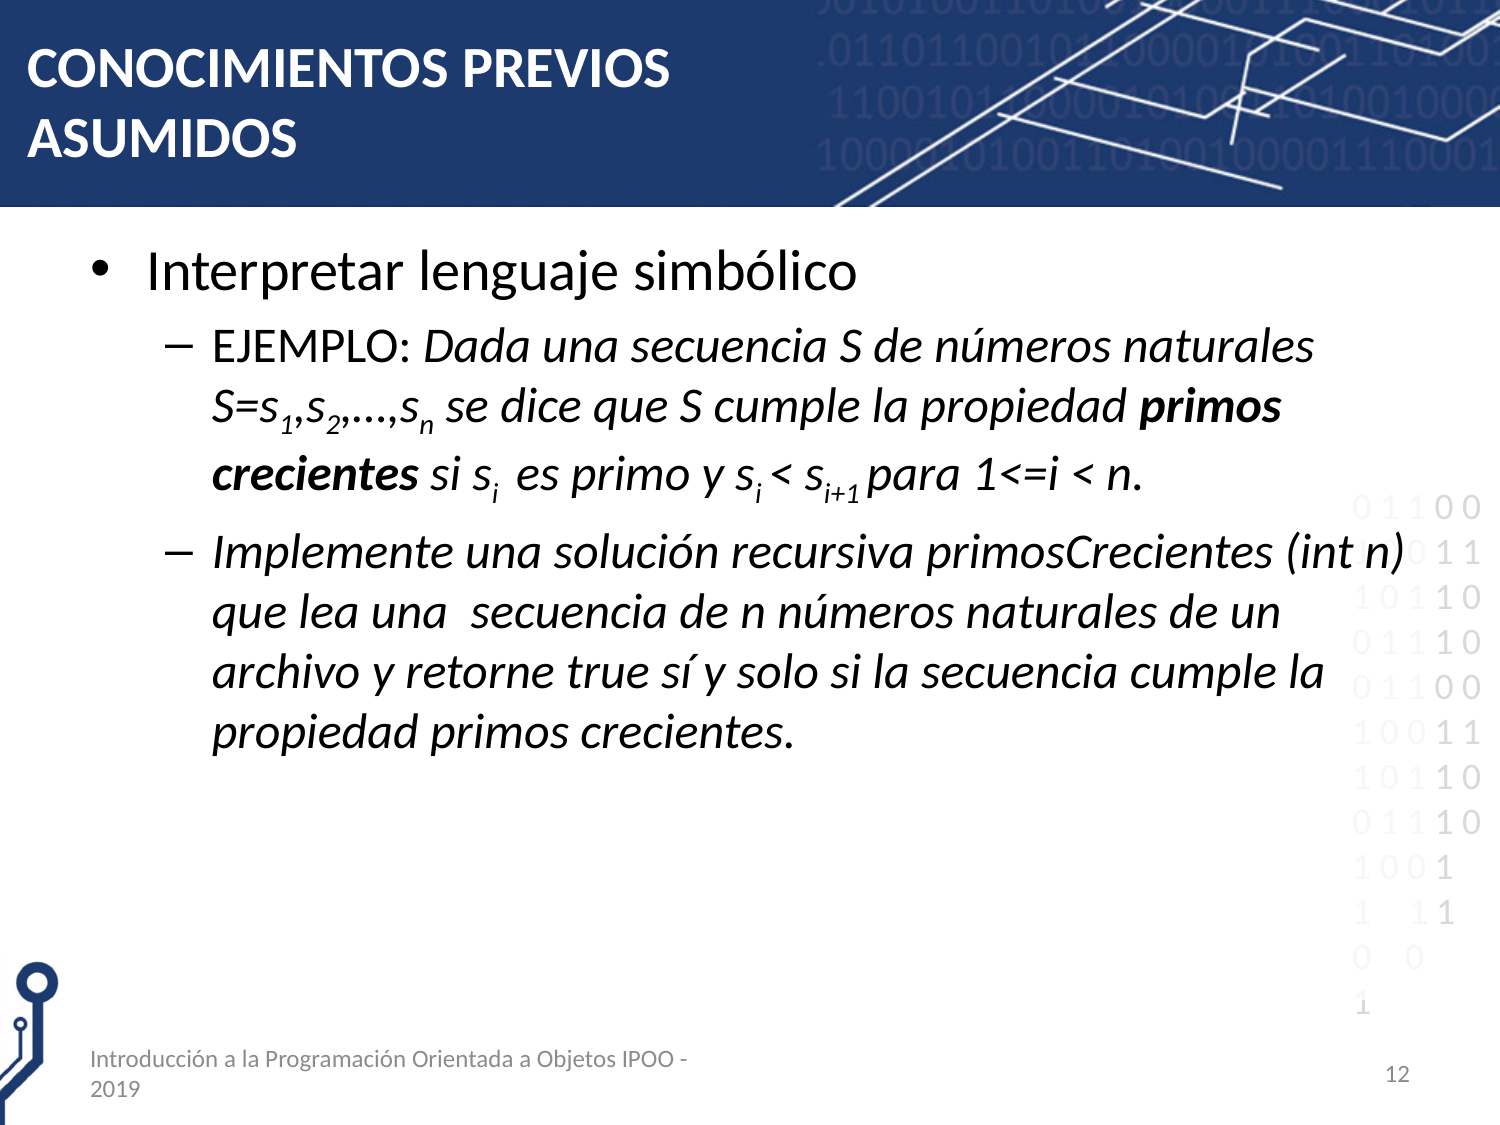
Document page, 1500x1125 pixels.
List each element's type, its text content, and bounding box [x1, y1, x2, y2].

list Interpretar lenguaje simbólico EJEMPLO: Dada una secuencia S de números naturales S=s1,s2,…,sn se dice que S cumple la propiedad primos crecientes si si es primo y si < si+1 para 1<=i < n. Implemente una solución recursiva primosCrecientes (int n) que lea una secuencia de n números naturales de un archivo y retorne true sí y solo si la secuencia cumple la propiedad primos crecientes. [75, 224, 1425, 1000]
picture [0, 0, 1500, 207]
title CONOCIMIENTOS PREVIOS ASUMIDOS [12, 5, 963, 193]
picture [0, 951, 64, 1125]
slide_number 12 [1074, 1042, 1425, 1103]
footer Introducción a la Programación Orientada a Objetos IPOO - 2019 [75, 1042, 725, 1103]
